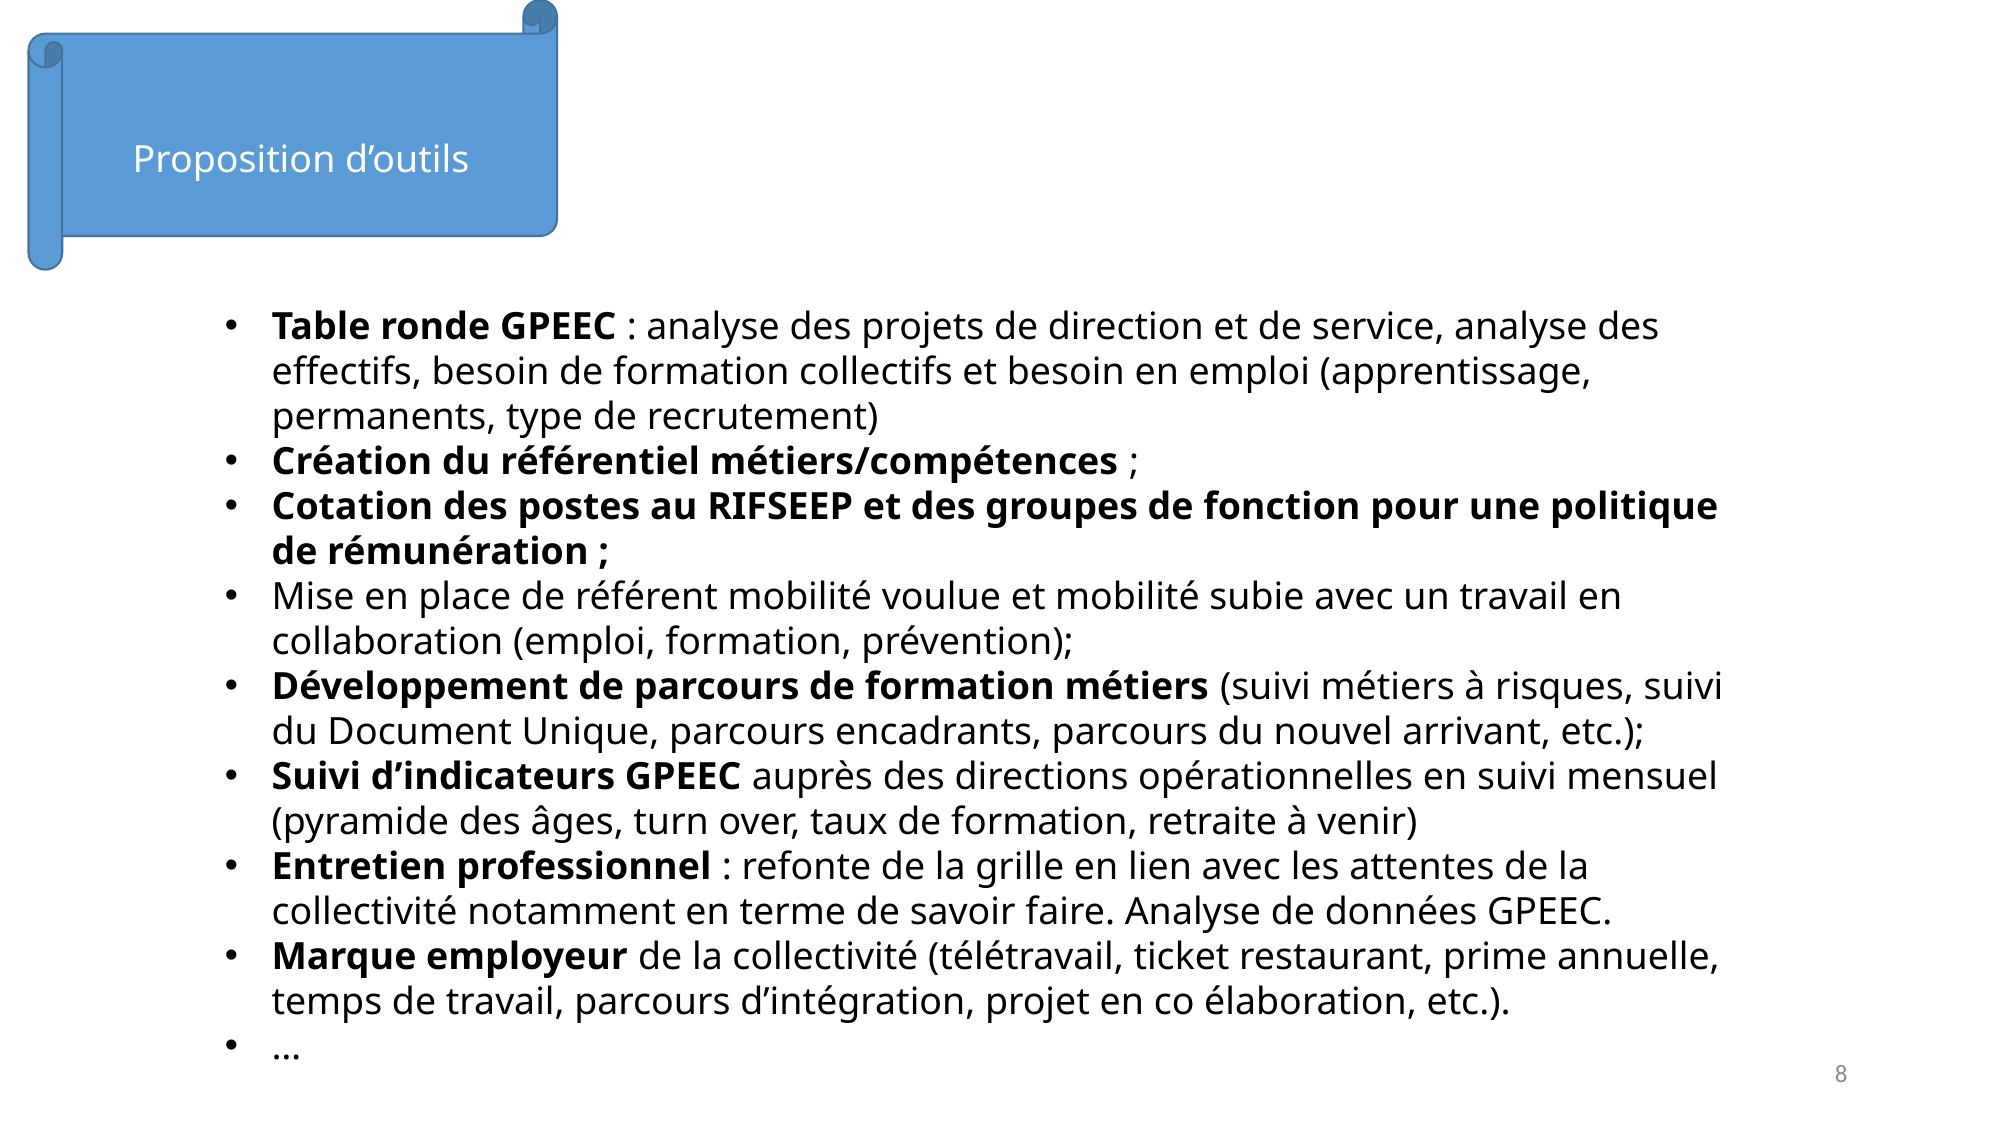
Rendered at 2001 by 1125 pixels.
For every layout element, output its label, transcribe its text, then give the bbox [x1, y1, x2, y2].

slide_number 8 [1412, 1042, 1863, 1103]
text_box Table ronde GPEEC : analyse des projets de direction et de service, analyse des effectifs, besoin de formation collectifs et besoin en emploi (apprentissage, permanents, type de recrutement) Création du référentiel métiers/compétences ; Cotation des postes au RIFSEEP et des groupes de fonction pour une politique de rémunération ; Mise en place de référent mobilité voulue et mobilité subie avec un travail en collaboration (emploi, formation, prévention); Développement de parcours de formation métiers (suivi métiers à risques, suivi du Document Unique, parcours encadrants, parcours du nouvel arrivant, etc.); Suivi d’indicateurs GPEEC auprès des directions opérationnelles en suivi mensuel (pyramide des âges, turn over, taux de formation, retraite à venir) Entretien professionnel : refonte de la grille en lien avec les attentes de la collectivité notamment en terme de savoir faire. Analyse de données GPEEC. Marque employeur de la collectivité (télétravail, ticket restaurant, prime annuelle, temps de travail, parcours d’intégration, projet en co élaboration, etc.). … [210, 294, 1749, 1074]
text_box Proposition d’outils [27, 0, 559, 271]
